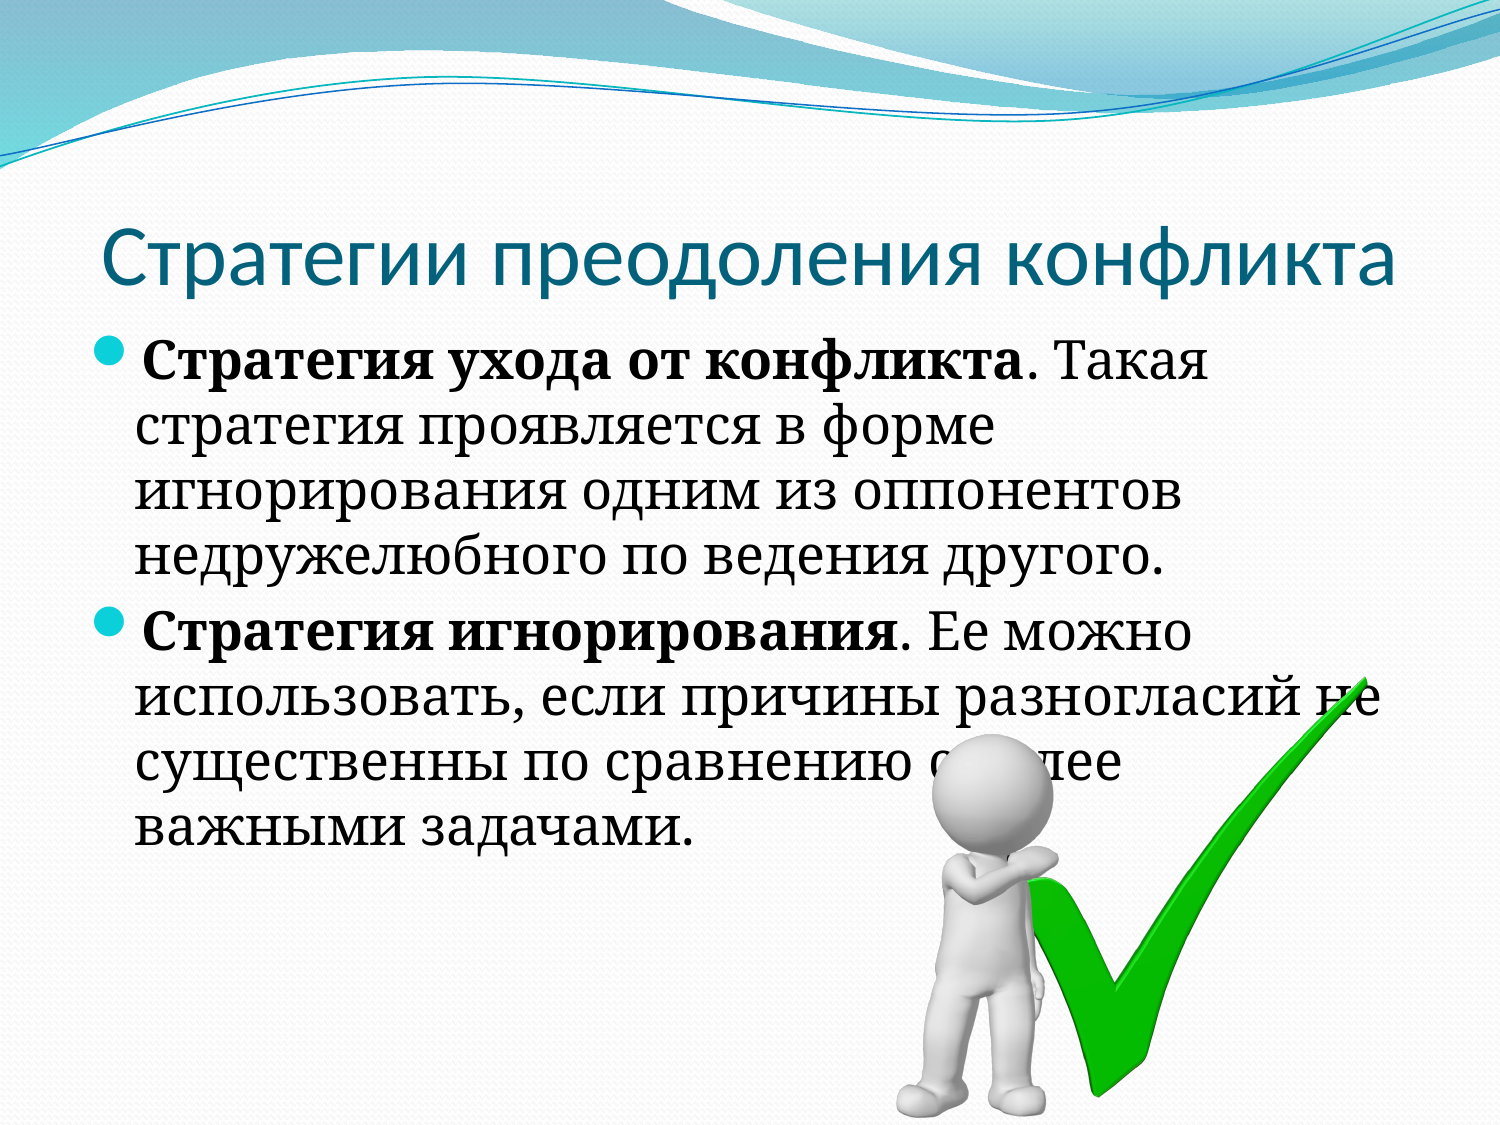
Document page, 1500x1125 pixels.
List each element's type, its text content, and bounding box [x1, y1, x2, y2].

picture [878, 632, 1395, 1125]
title Стратегии преодоления конфликта [75, 115, 1425, 303]
list Стратегия ухода от конфликта. Такая стратегия проявляется в форме игнорирования одним из оппонентов недружелюбного по ведения другого. Стратегия игнорирования. Ее можно использовать, если причины разногласий не существенны по сравнению с более важными задачами. [75, 317, 1425, 1038]
